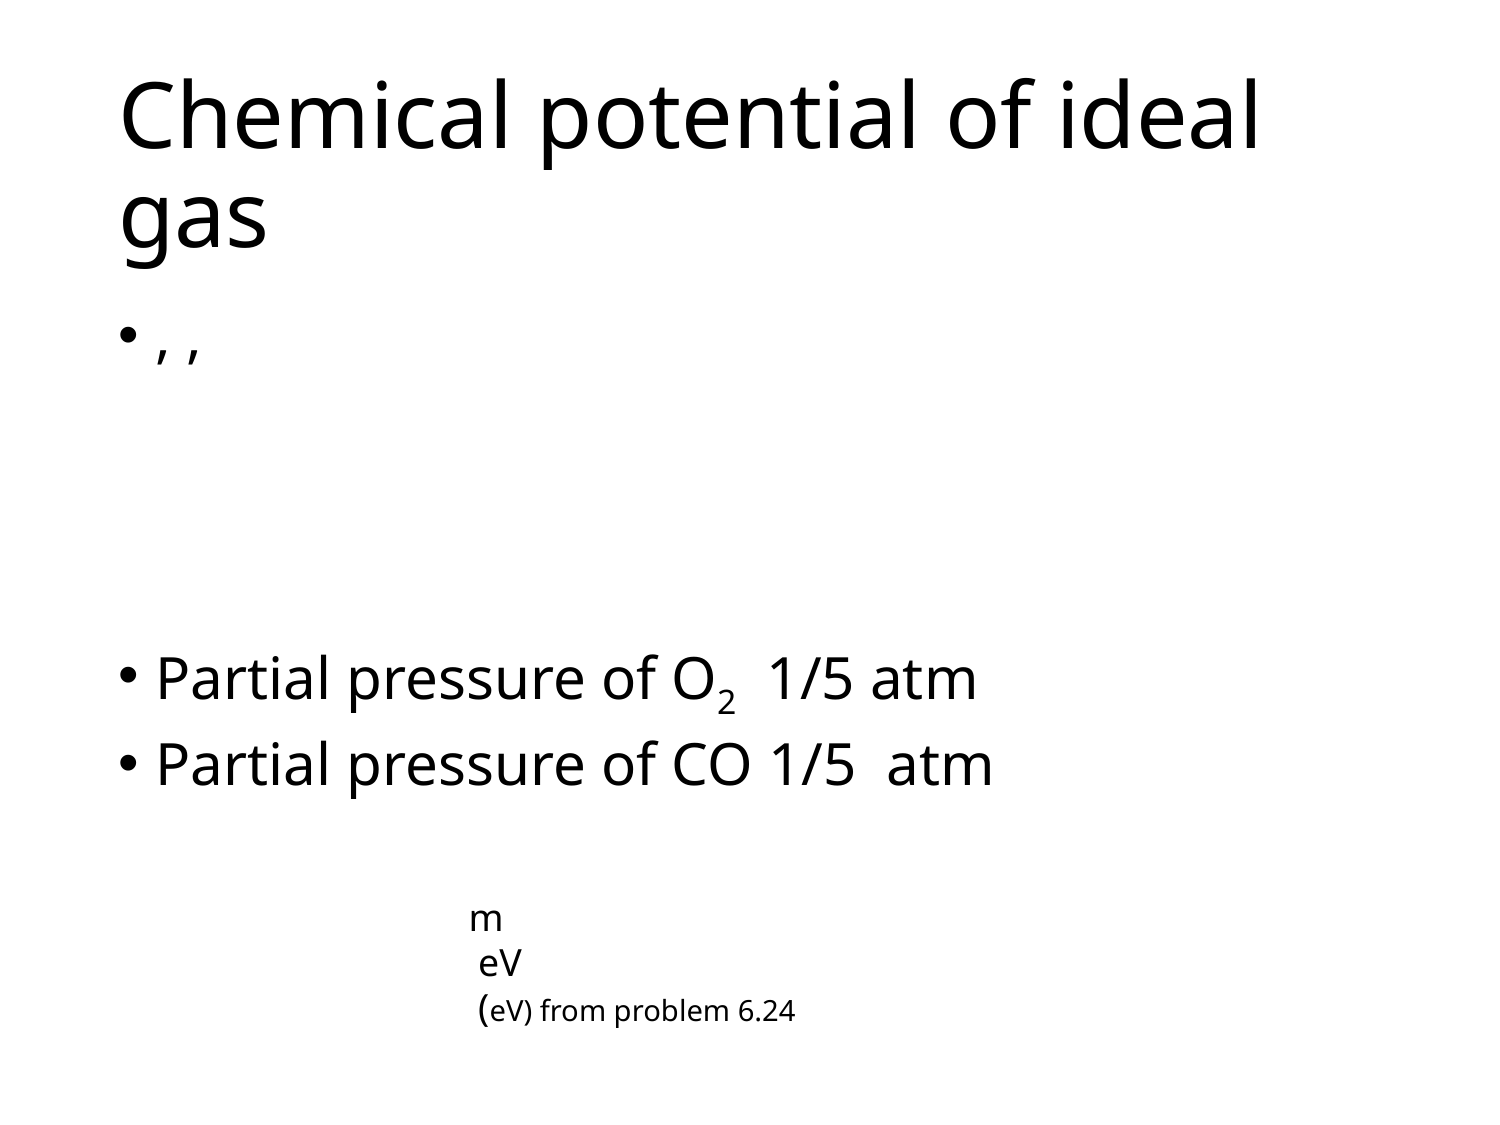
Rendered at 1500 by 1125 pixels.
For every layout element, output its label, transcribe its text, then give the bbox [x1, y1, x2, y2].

title Chemical potential of ideal gas [103, 59, 1397, 278]
